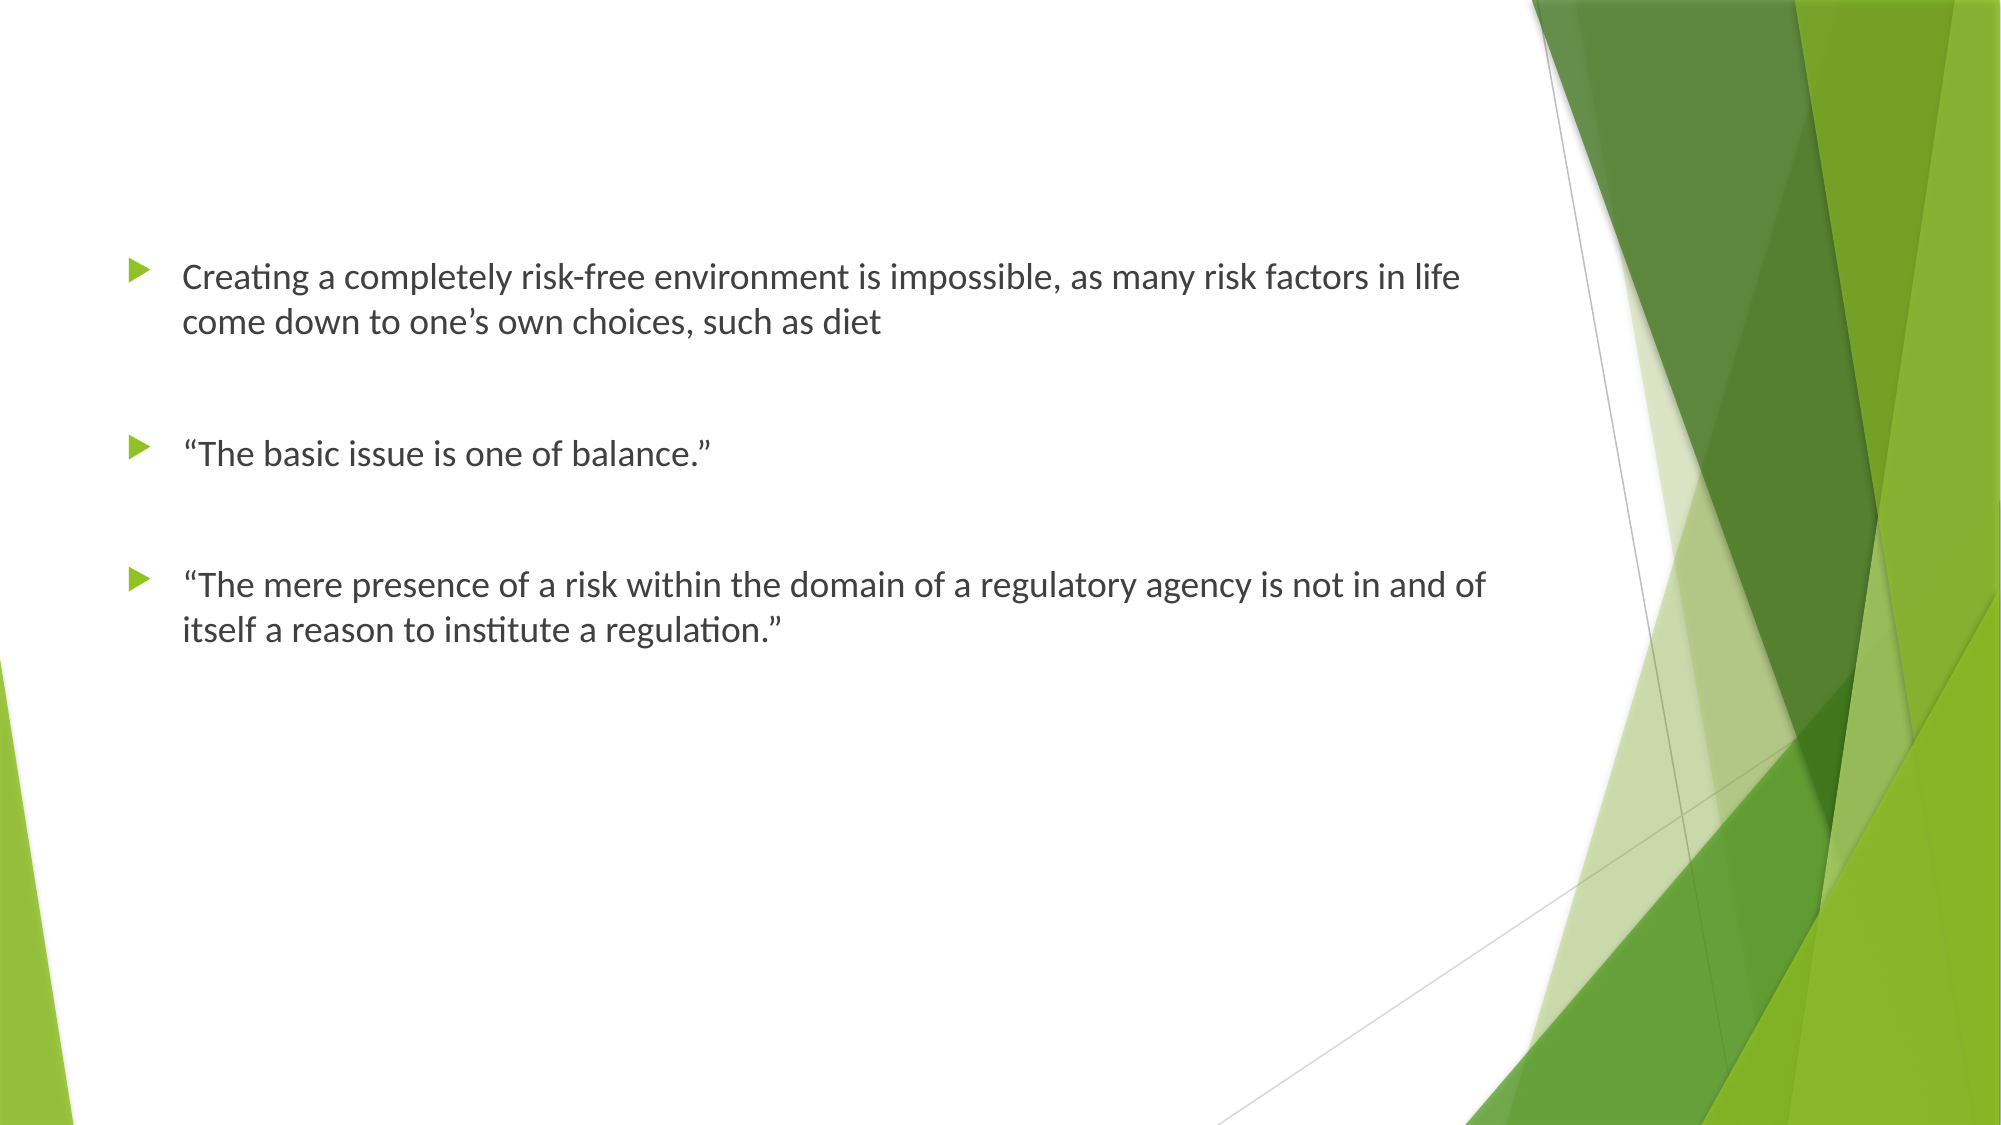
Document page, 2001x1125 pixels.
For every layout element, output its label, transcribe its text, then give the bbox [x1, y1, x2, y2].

list Creating a completely risk-free environment is impossible, as many risk factors in life come down to one’s own choices, such as diet “The basic issue is one of balance.” “The mere presence of a risk within the domain of a regulatory agency is not in and of itself a reason to institute a regulation.” [111, 244, 1522, 882]
